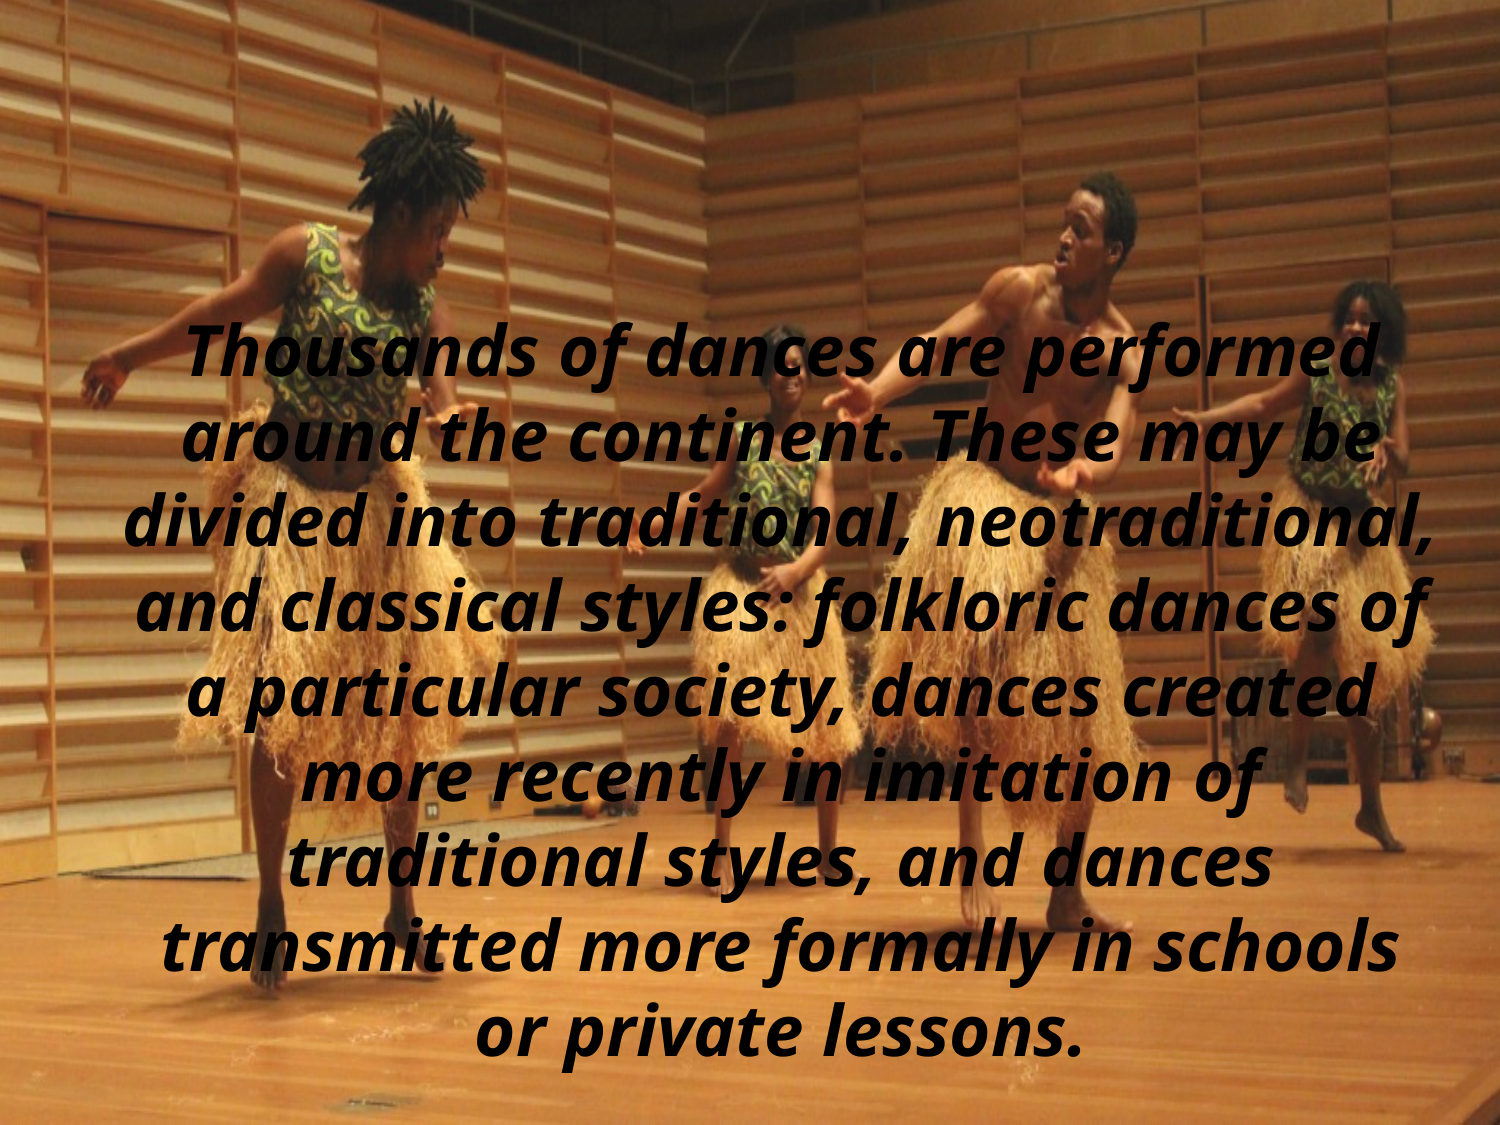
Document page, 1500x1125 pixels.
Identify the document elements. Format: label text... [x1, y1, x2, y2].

title Thousands of dances are performed around the continent. These may be divided into traditional, neotraditional, and classical styles: folkloric dances of a particular society, dances created more recently in imitation of traditional styles, and dances transmitted more formally in schools or private lessons. [106, 324, 1457, 1052]
